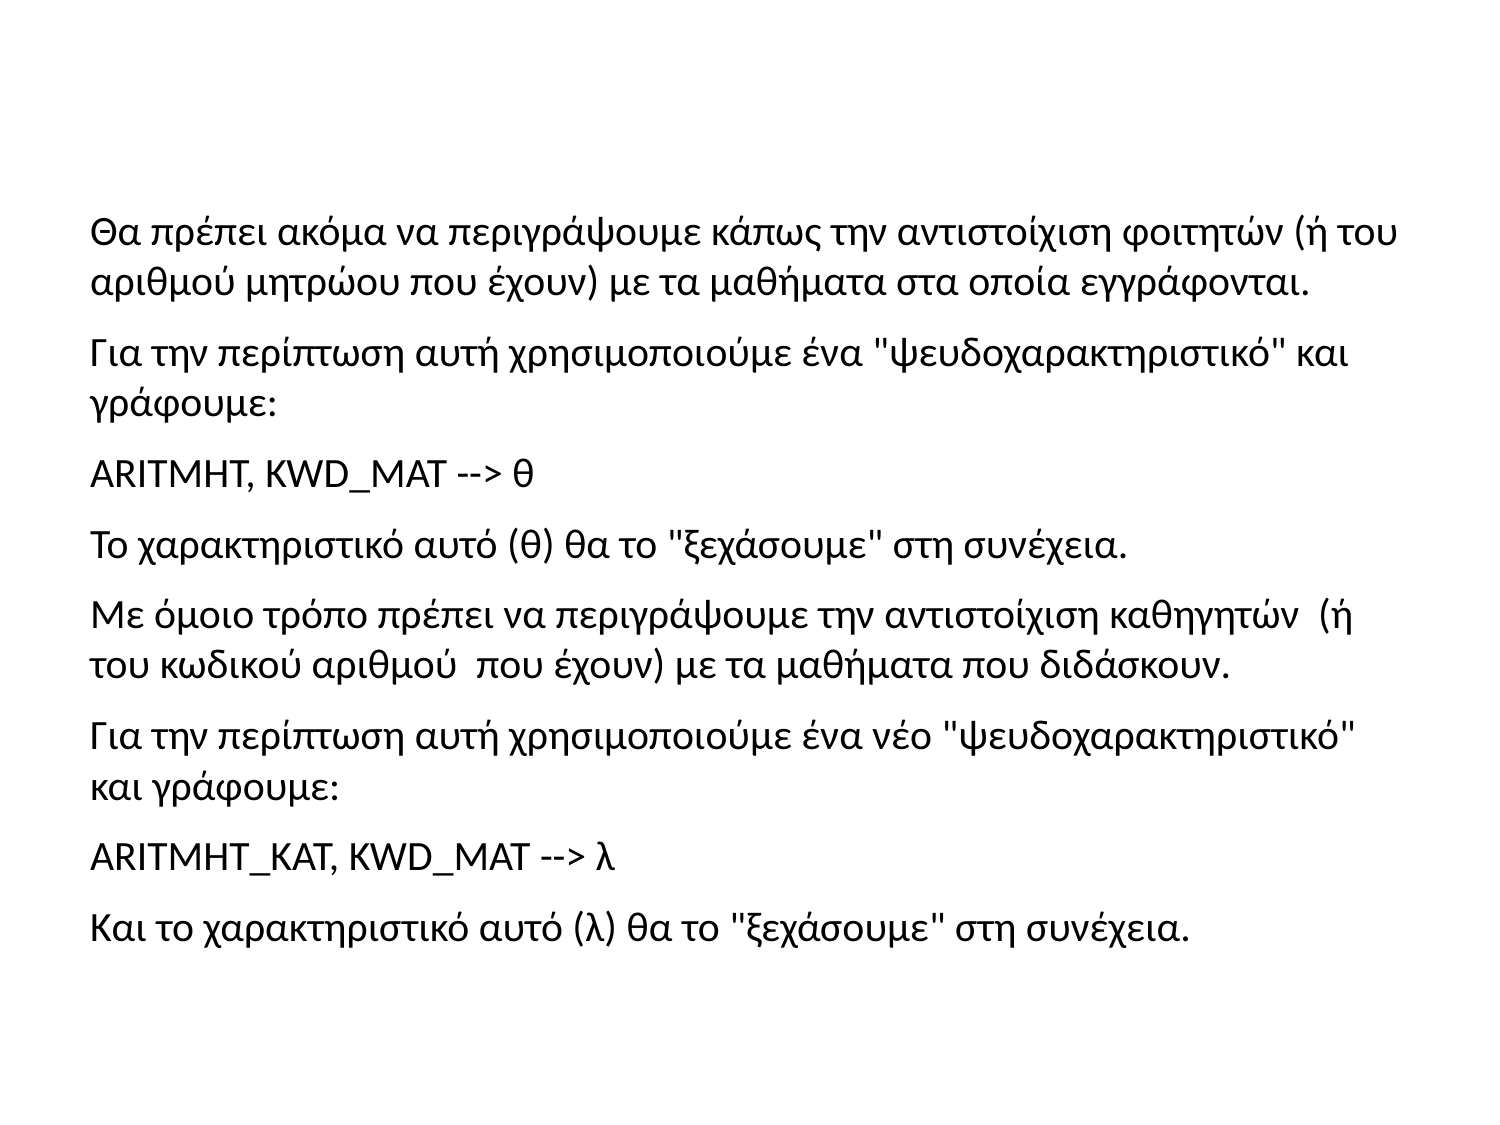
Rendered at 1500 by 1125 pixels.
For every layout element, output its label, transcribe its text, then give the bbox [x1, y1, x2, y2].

list Θα πρέπει ακόμα να περιγράψουμε κάπως την αντιστοίχιση φοιτητών (ή του αριθμού μητρώου που έχουν) με τα μαθήματα στα οποία εγγράφονται. Για την περίπτωση αυτή χρησιμοποιούμε ένα "ψευδοχαρακτηριστικό" και γράφουμε: ARITMHT, KWD_MAT --> θ Το χαρακτηριστικό αυτό (θ) θα το "ξεχάσουμε" στη συνέχεια. Με όμοιο τρόπο πρέπει να περιγράψουμε την αντιστοίχιση καθηγητών (ή του κωδικού αριθμού που έχουν) με τα μαθήματα που διδάσκουν. Για την περίπτωση αυτή χρησιμοποιούμε ένα νέο "ψευδοχαρακτηριστικό" και γράφουμε: ARITMHT_ΚΑΤ, KWD_MAT --> λ Και το χαρακτηριστικό αυτό (λ) θα το "ξεχάσουμε" στη συνέχεια. [75, 196, 1425, 1024]
